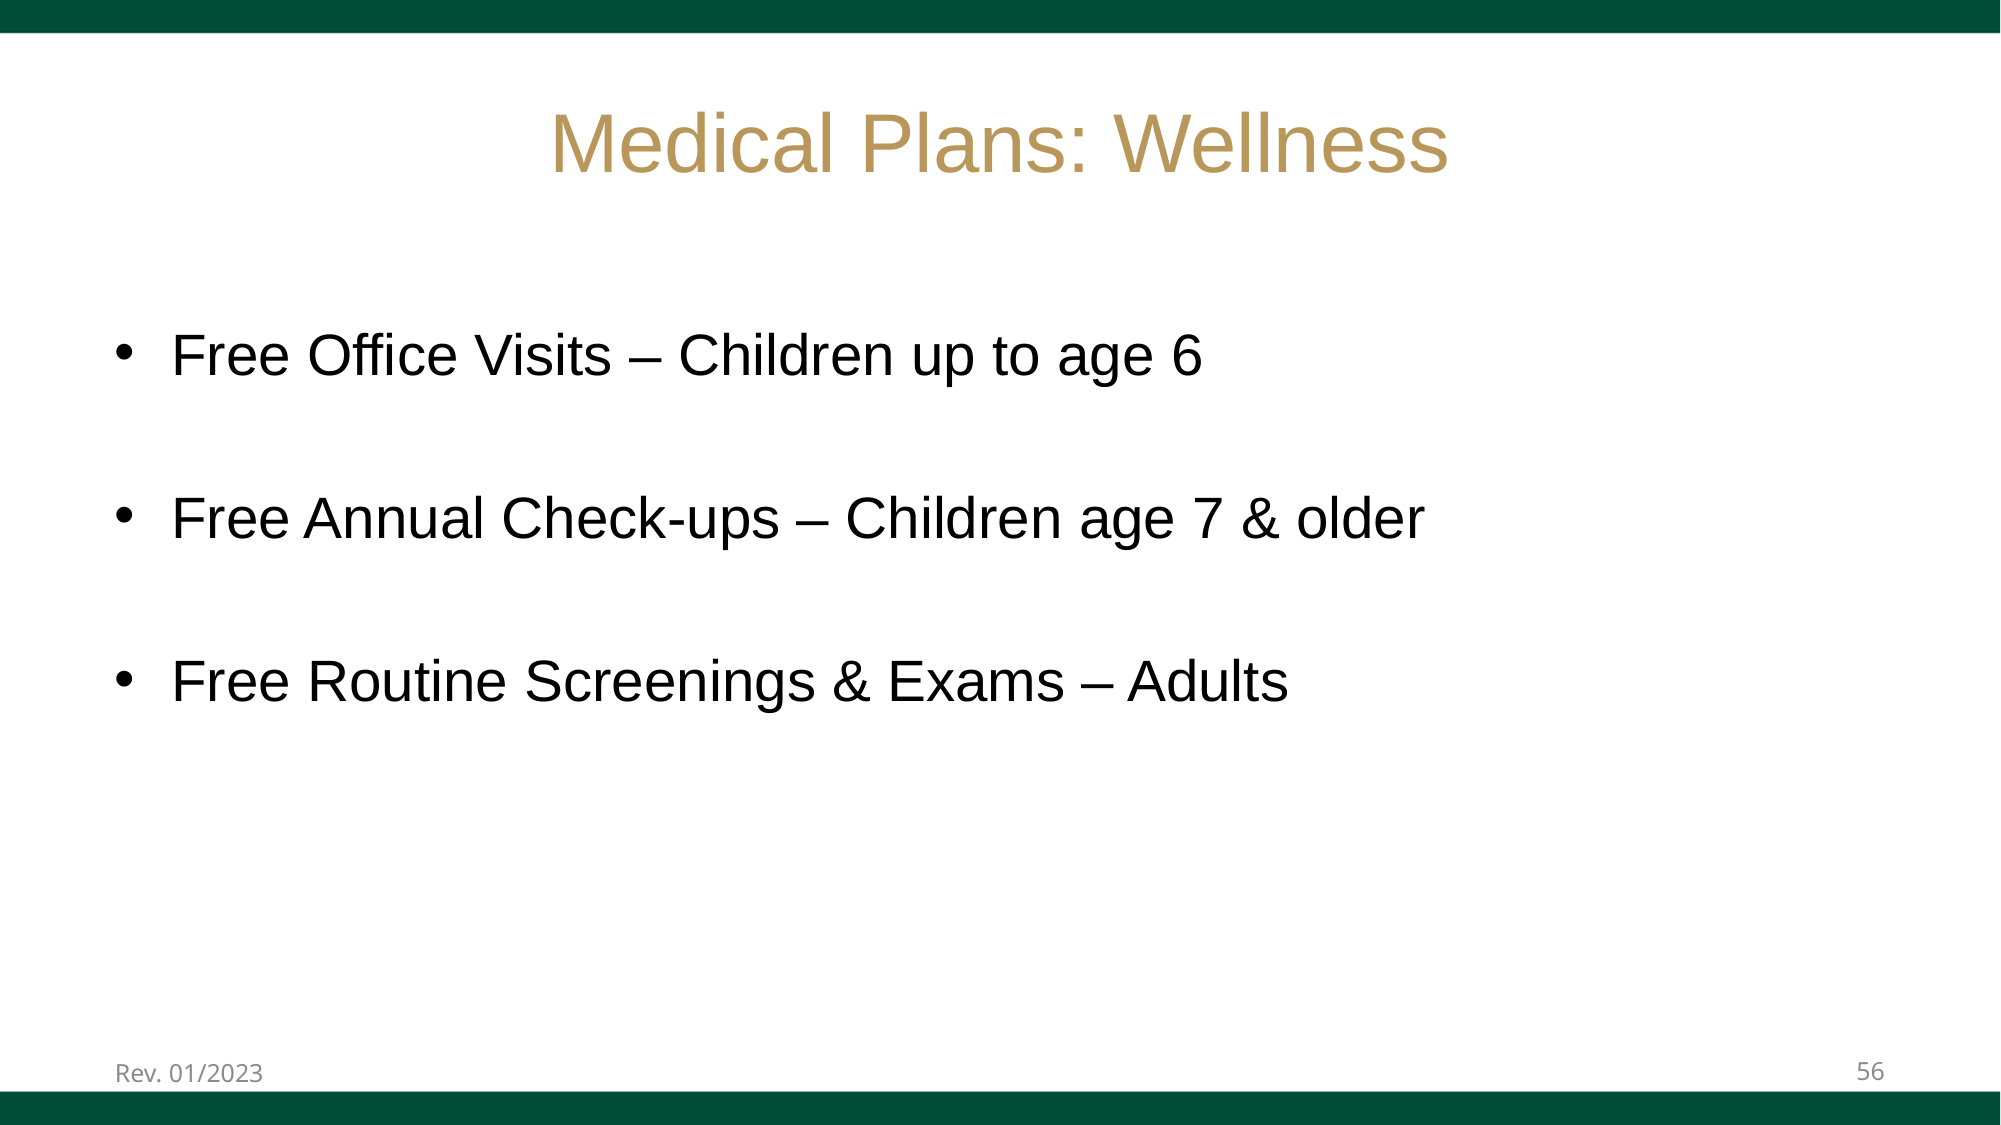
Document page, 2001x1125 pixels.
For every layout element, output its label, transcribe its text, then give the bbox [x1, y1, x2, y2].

title Medical Plans: Wellness [99, 45, 1900, 233]
list Free Office Visits – Children up to age 6 Free Annual Check-ups – Children age 7 & older Free Routine Screenings & Exams – Adults [99, 262, 1900, 1005]
slide_number 56 [1433, 1042, 1900, 1103]
picture [0, 0, 2001, 1125]
slide_number Rev. 01/2023 [99, 1042, 567, 1103]
